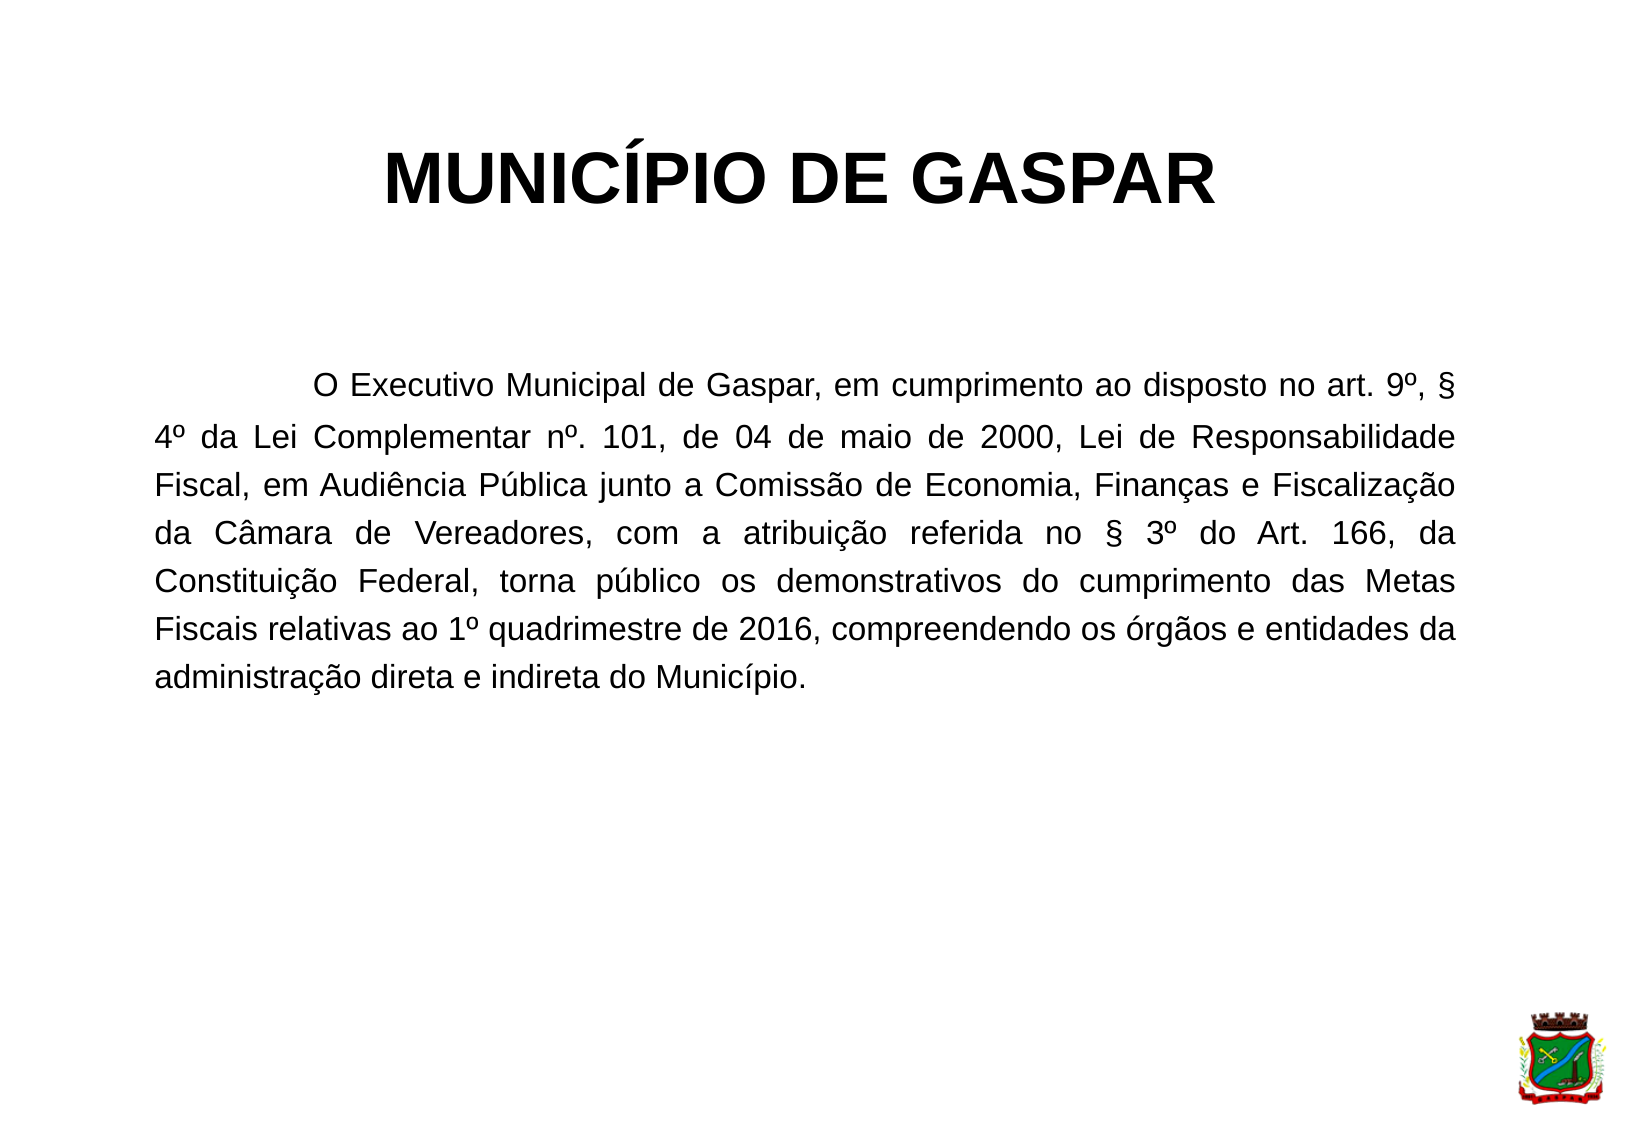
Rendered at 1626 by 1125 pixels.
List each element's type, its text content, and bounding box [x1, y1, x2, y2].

picture [1516, 1011, 1610, 1107]
text_box Município de Gaspar [151, 80, 1451, 268]
list O Executivo Municipal de Gaspar, em cumprimento ao disposto no art. 9º, § 4º da Lei Complementar nº. 101, de 04 de maio de 2000, Lei de Responsabilidade Fiscal, em Audiência Pública junto a Comissão de Economia, Finanças e Fiscalização da Câmara de Vereadores, com a atribuição referida no § 3º do Art. 166, da Constituição Federal, torna público os demonstrativos do cumprimento das Metas Fiscais relativas ao 1º quadrimestre de 2016, compreendendo os órgãos e entidades da administração direta e indireta do Município. [139, 315, 1474, 1059]
